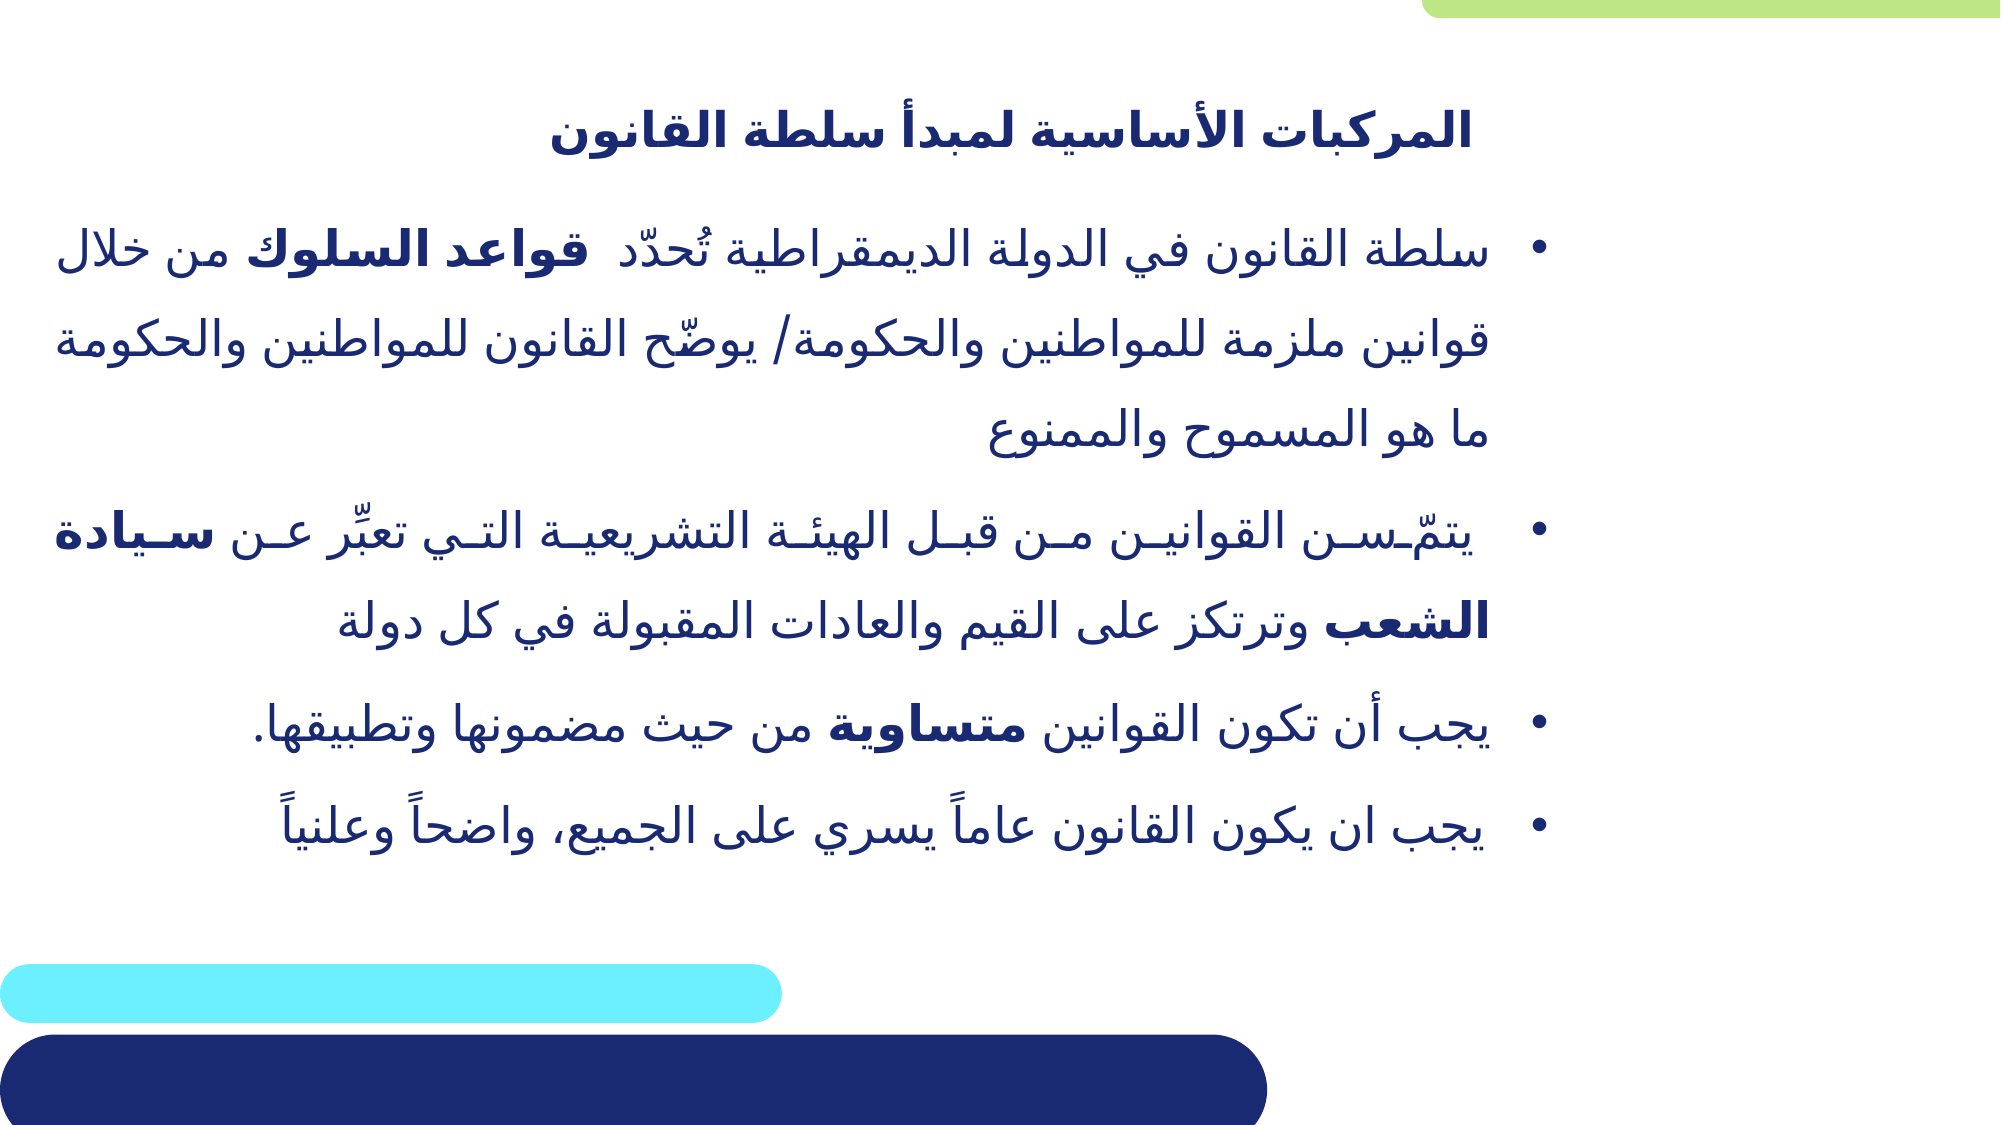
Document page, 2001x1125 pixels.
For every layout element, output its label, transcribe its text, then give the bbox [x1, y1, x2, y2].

title المركبات الأساسية لمبدأ سلطة القانون [97, 98, 1928, 217]
list سلطة القانون في الدولة الديمقراطية تُحدّد قواعد السلوك من خلال قوانين ملزمة للمواطنين والحكومة/ يوضّح القانون للمواطنين والحكومة ما هو المسموح والممنوع يتمّ سن القوانين من قبل الهيئة التشريعية التي تعبِّر عن سيادة الشعب وترتكز على القيم والعادات المقبولة في كل دولة يجب أن تكون القوانين متساوية من حيث مضمونها وتطبيقها. يجب ان يكون القانون عاماً يسري على الجميع، واضحاً وعلنياً [40, 178, 1564, 947]
